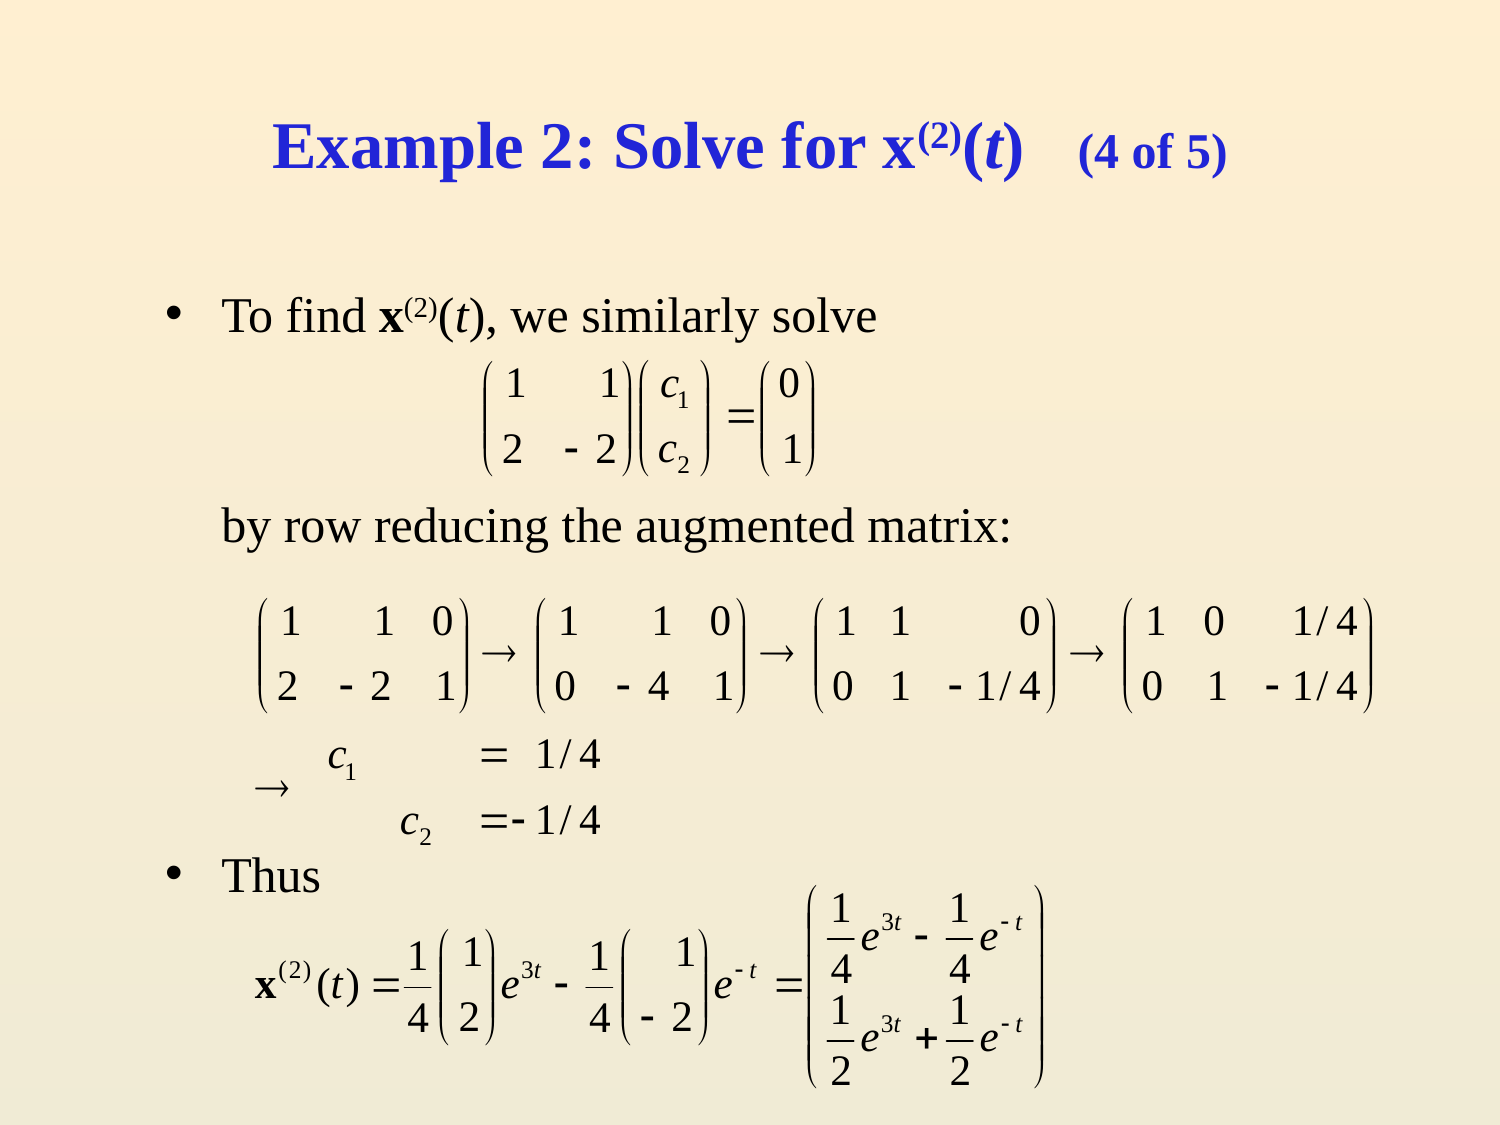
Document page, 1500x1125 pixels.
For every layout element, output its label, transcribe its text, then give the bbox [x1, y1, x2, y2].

list To find x(2)(t), we similarly solve by row reducing the augmented matrix: Thus [150, 275, 1449, 1088]
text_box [474, 349, 826, 489]
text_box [249, 587, 1385, 856]
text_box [247, 874, 1059, 1100]
title Example 2: Solve for x(2)(t) (4 of 5) [75, 45, 1425, 233]
